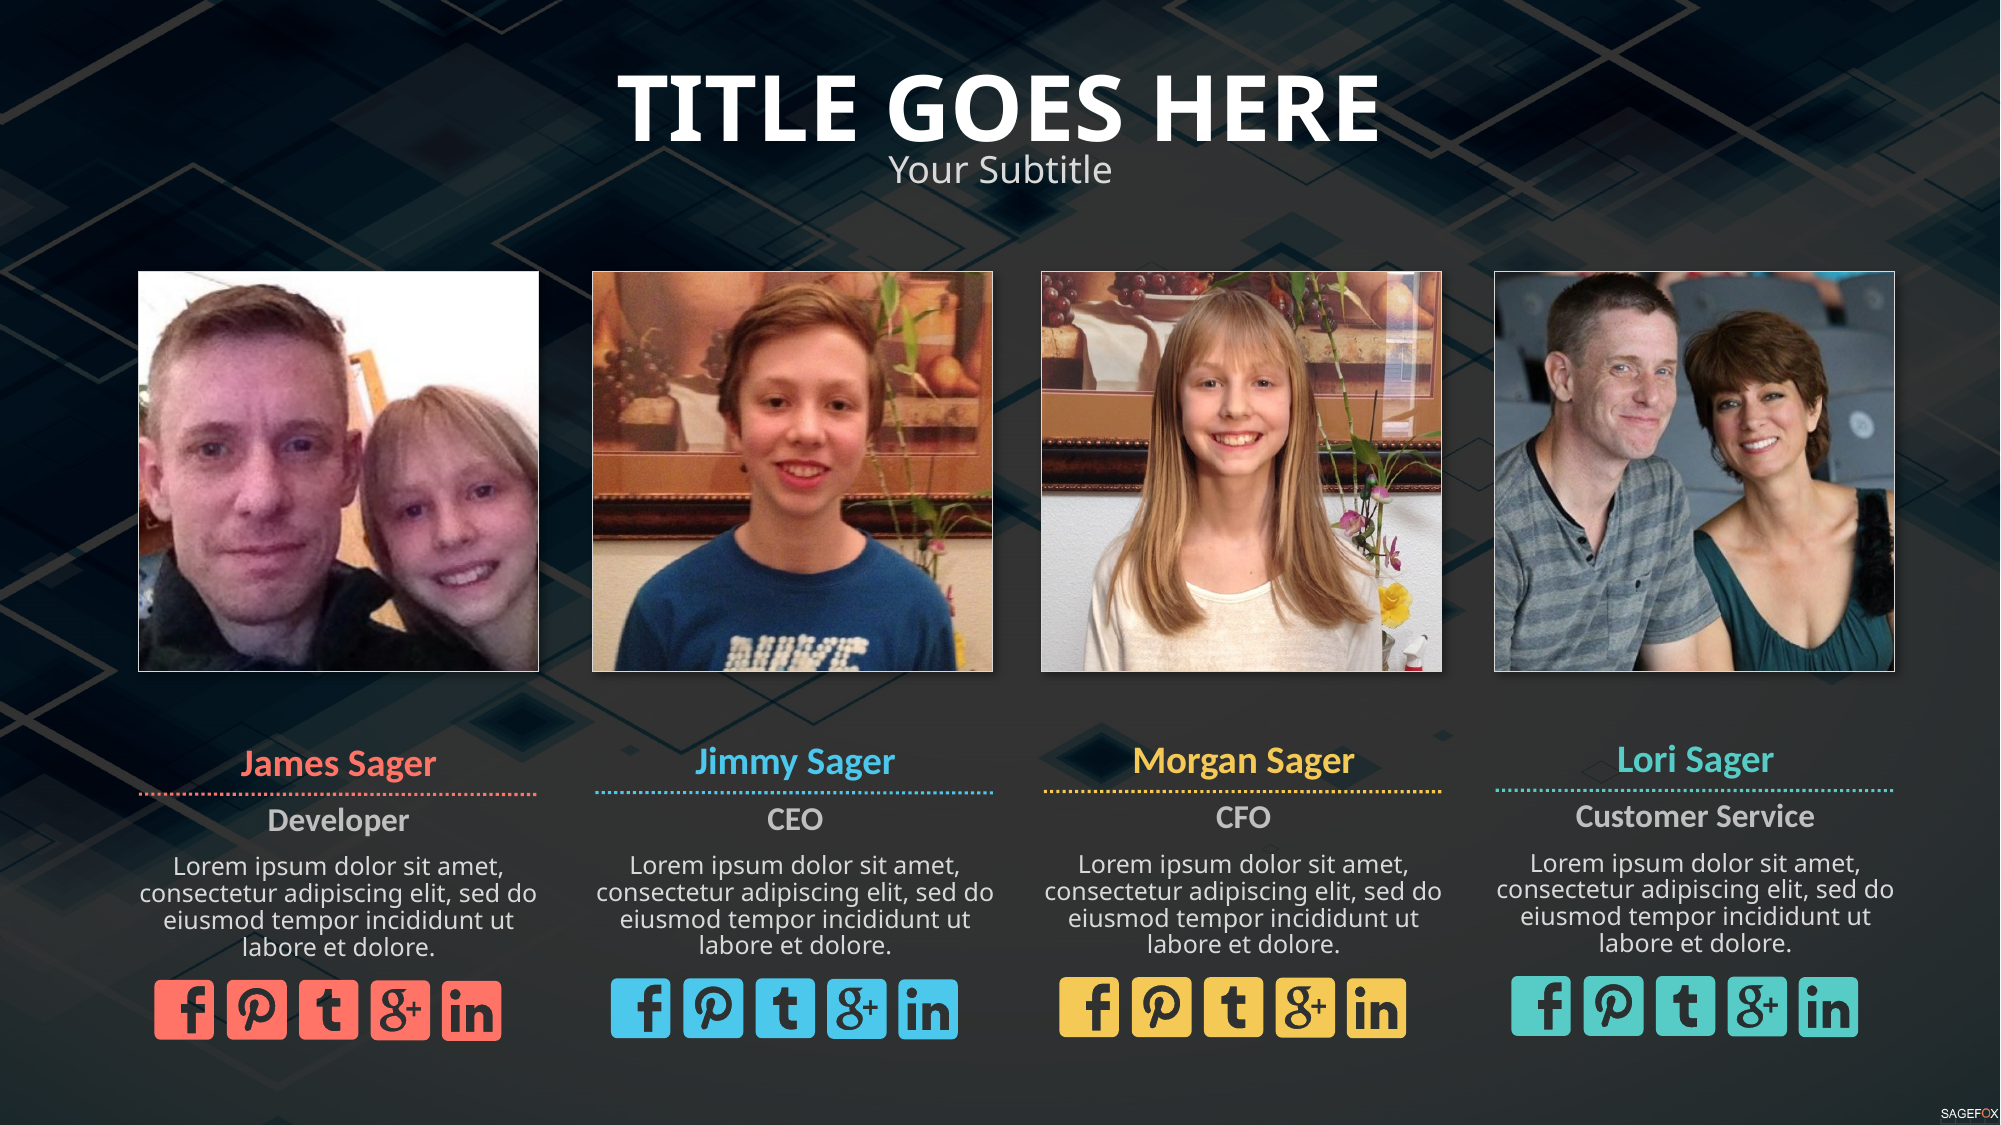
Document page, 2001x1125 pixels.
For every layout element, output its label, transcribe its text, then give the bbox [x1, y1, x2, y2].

text_box [138, 270, 540, 672]
text_box CFO [1068, 797, 1419, 840]
text_box Lorem ipsum dolor sit amet, consectetur adipiscing elit, sed do eiusmod tempor incididunt ut labore et dolore. [1495, 850, 1896, 964]
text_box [1511, 976, 1859, 1038]
text_box [591, 270, 993, 672]
text_box Lori Sager [1520, 738, 1871, 781]
text_box [1494, 271, 1896, 673]
text_box James Sager [163, 742, 514, 785]
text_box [610, 978, 958, 1040]
text_box Customer Service [1520, 796, 1871, 839]
text_box [1040, 270, 1442, 672]
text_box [548, 42, 1452, 199]
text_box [154, 979, 502, 1041]
text_box Morgan Sager [1068, 739, 1419, 782]
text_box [1059, 977, 1407, 1039]
text_box Jimmy Sager [620, 740, 971, 784]
text_box Lorem ipsum dolor sit amet, consectetur adipiscing elit, sed do eiusmod tempor incididunt ut labore et dolore. [1043, 851, 1444, 965]
text_box Developer [163, 799, 514, 842]
picture [0, 0, 2001, 1125]
text_box CEO [620, 798, 971, 841]
text_box Lorem ipsum dolor sit amet, consectetur adipiscing elit, sed do eiusmod tempor incididunt ut labore et dolore. [138, 854, 539, 968]
text_box Lorem ipsum dolor sit amet, consectetur adipiscing elit, sed do eiusmod tempor incididunt ut labore et dolore. [595, 852, 996, 966]
